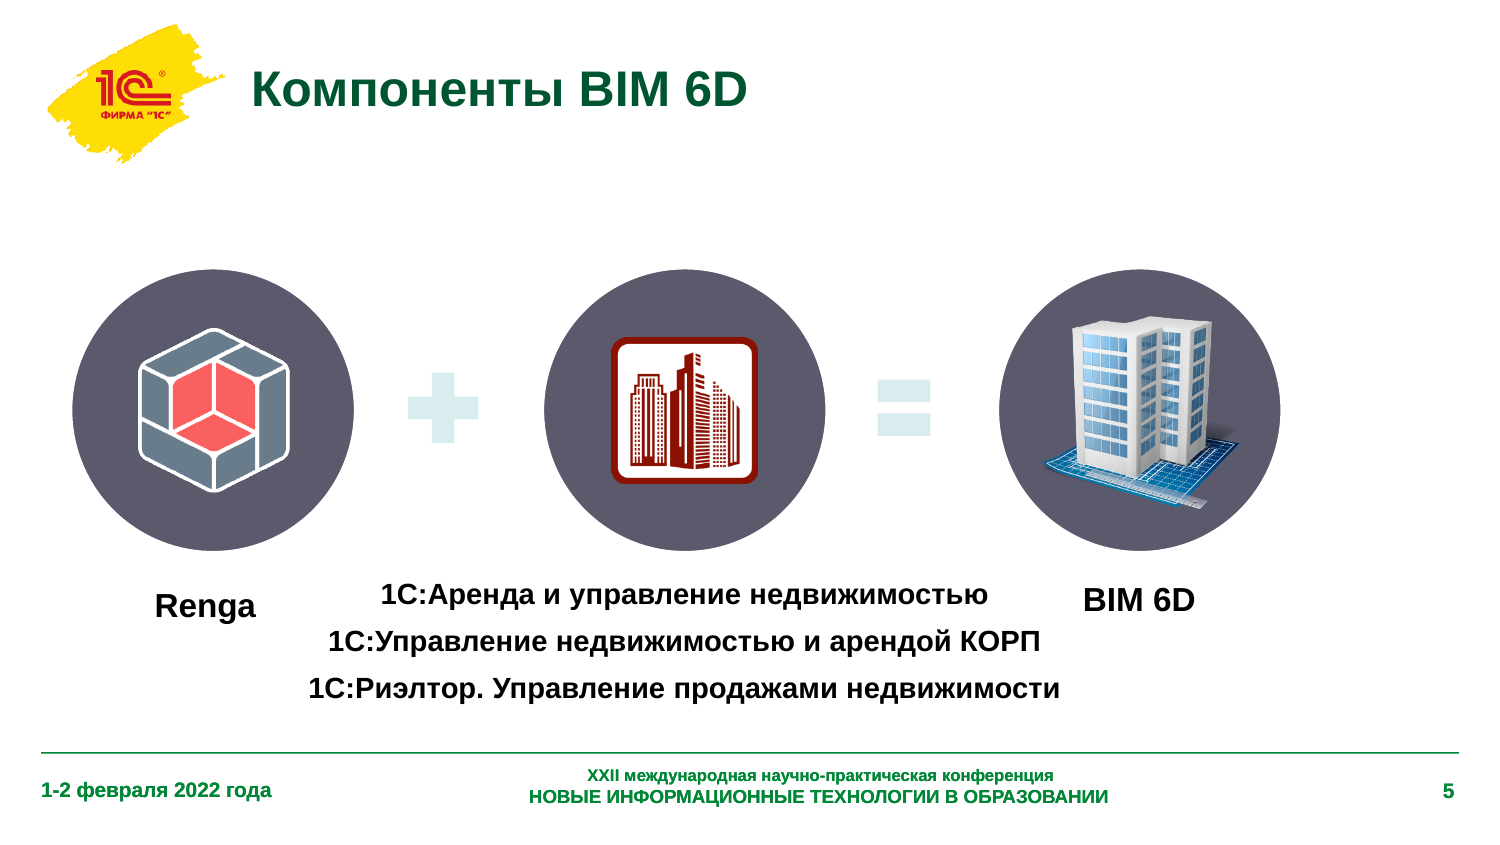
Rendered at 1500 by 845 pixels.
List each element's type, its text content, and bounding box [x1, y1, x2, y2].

text_box 1-2 февраля 2022 года [41, 776, 277, 802]
text_box BIM 6D [1029, 569, 1250, 629]
text_box 5 [1328, 777, 1455, 803]
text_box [998, 268, 1282, 552]
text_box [395, 360, 492, 456]
text_box XXII международная научно-практическая конференция НОВЫЕ ИНФОРМАЦИОННЫЕ ТЕХНОЛОГИИ В ОБРАЗОВАНИИ [277, 764, 1365, 808]
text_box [71, 268, 355, 552]
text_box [868, 360, 940, 456]
text_box 1С:Управление недвижимостью и арендой КОРП [148, 610, 1221, 658]
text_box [543, 268, 827, 552]
picture [41, 20, 229, 167]
picture [1037, 308, 1242, 513]
title Компоненты BIM 6D [242, 55, 1424, 117]
text_box Renga [97, 575, 313, 635]
picture [611, 337, 758, 484]
picture [130, 328, 296, 493]
text_box 1С:Аренда и управление недвижимостью [228, 563, 1141, 610]
text_box 1С:Риэлтор. Управление продажами недвижимости [123, 658, 1246, 718]
